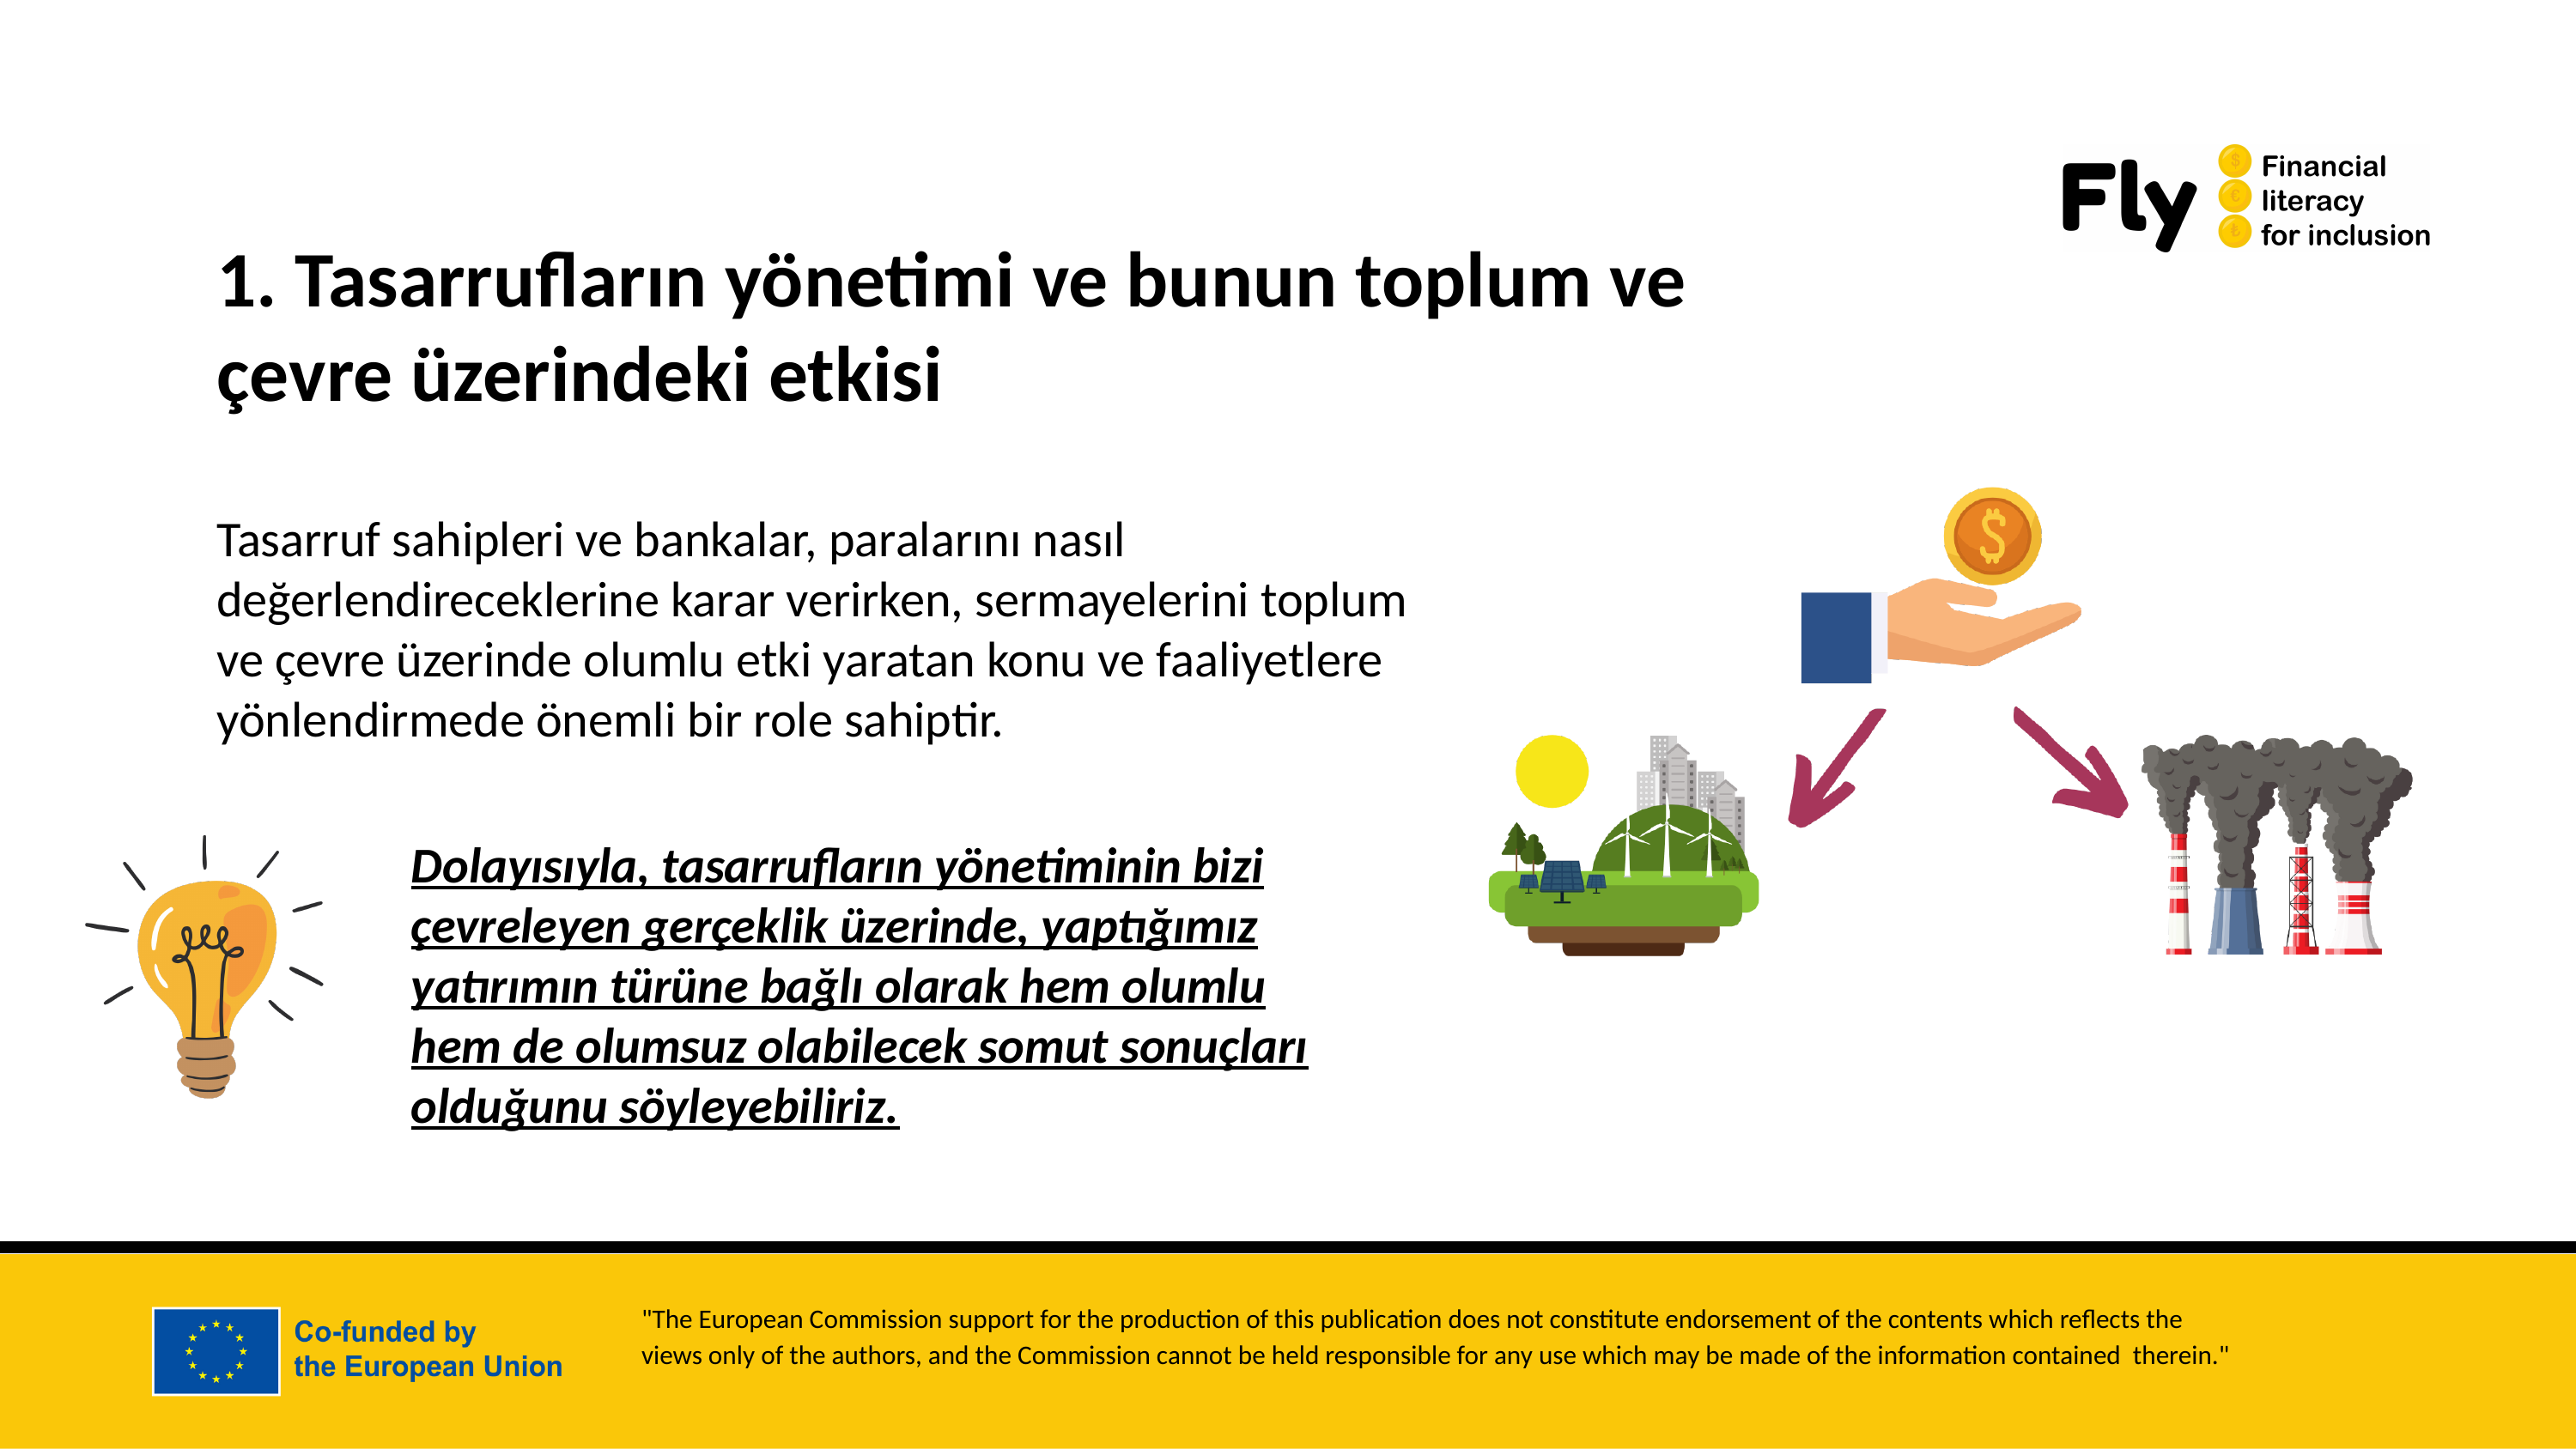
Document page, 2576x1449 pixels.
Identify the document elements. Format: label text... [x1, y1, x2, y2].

picture [149, 1304, 593, 1399]
picture [2063, 144, 2430, 252]
text_box Dolayısıyla, tasarrufların yönetiminin bizi çevreleyen gerçeklik üzerinde, yaptığımız yatırımın türüne bağlı olarak hem olumlu hem de olumsuz olabilecek somut sonuçları olduğunu söyleyebiliriz. [366, 826, 1379, 1170]
picture [1392, 425, 2491, 1044]
text_box 1. Tasarrufların yönetimi ve bunun toplum ve çevre üzerindeki etkisi [204, 221, 1843, 423]
text_box Tasarruf sahipleri ve bankalar, paralarını nasıl değerlendireceklerine karar verirken, sermayelerini toplum ve çevre üzerinde olumlu etki yaratan konu ve faaliyetlere yönlendirmede önemli bir role sahiptir. [204, 500, 1388, 754]
picture [41, 830, 367, 1103]
